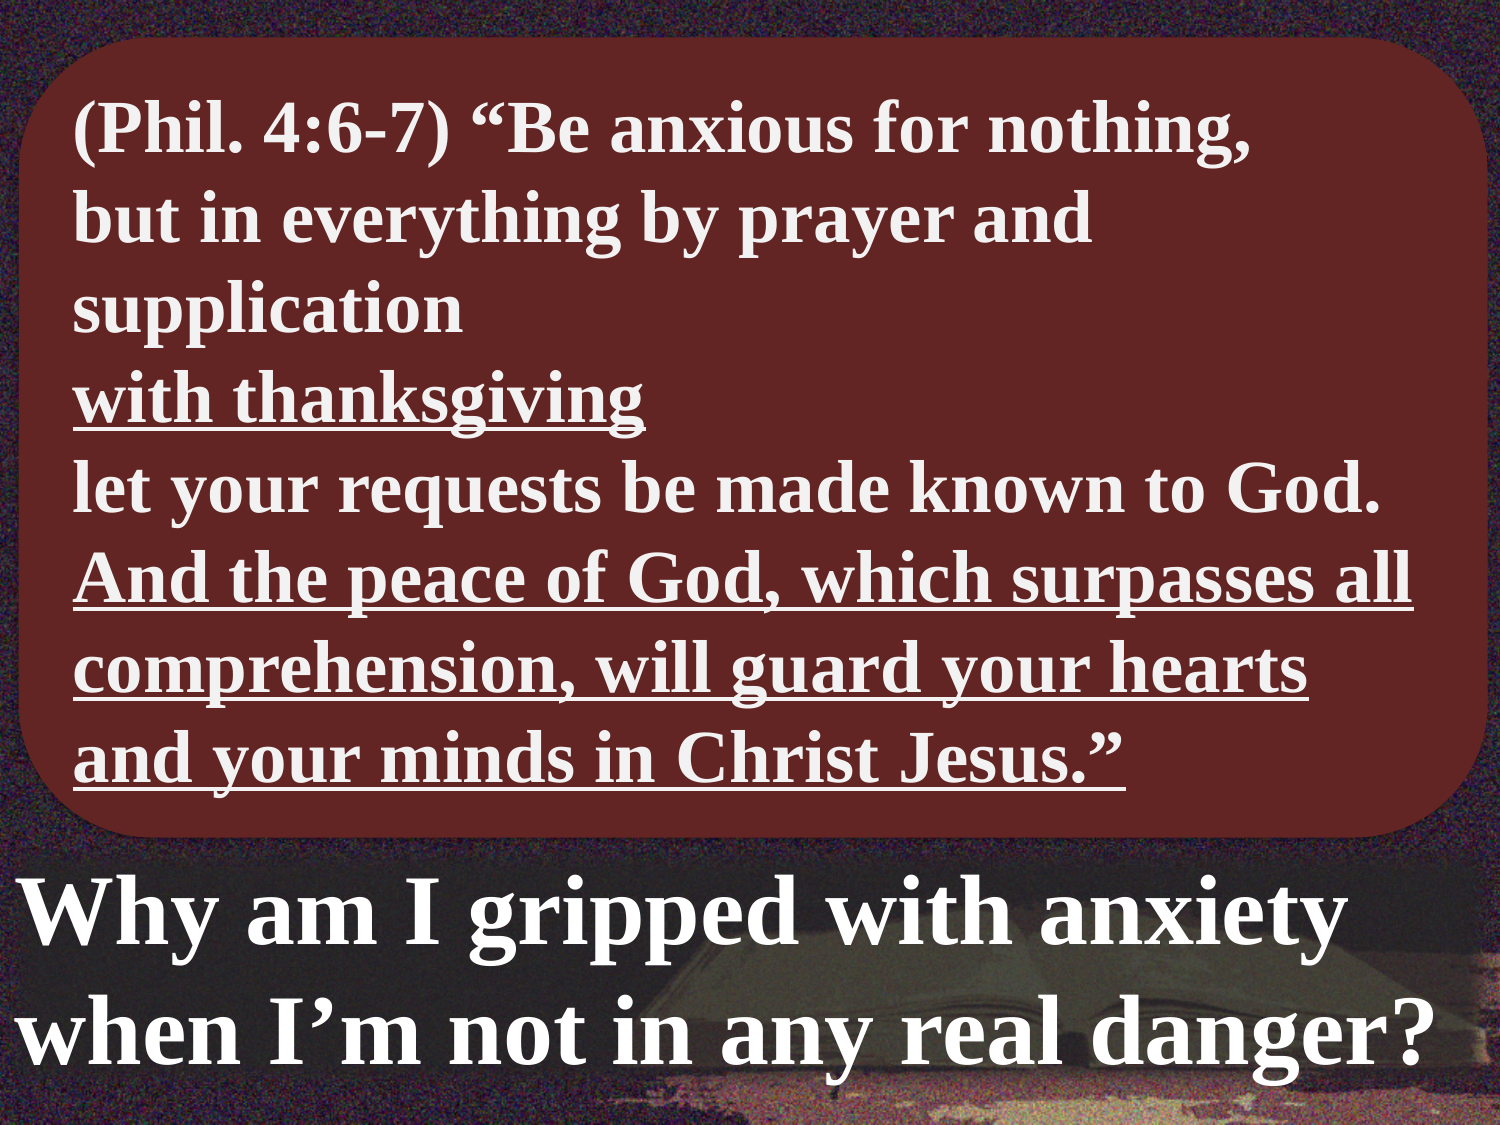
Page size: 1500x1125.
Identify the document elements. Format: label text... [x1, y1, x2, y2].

picture [0, 0, 1500, 1125]
text_box Our role—not God’s role. [29, 867, 1474, 1065]
text_box (Phil. 4:6-7) “Be anxious for nothing, but in everything by prayer and supplication with thanksgiving let your requests be made known to God. And the peace of God, which surpasses all comprehension, will guard your hearts and your minds in Christ Jesus.” [16, 35, 1490, 840]
text_box (Lk. 17:14) When He saw them, He said to them, “Go and show yourselves to the priests.” And as they were going, they were cleansed. [13, 851, 1491, 1082]
text_box Why am I gripped with anxiety when I’m not in any real danger? [34, 872, 1470, 1061]
